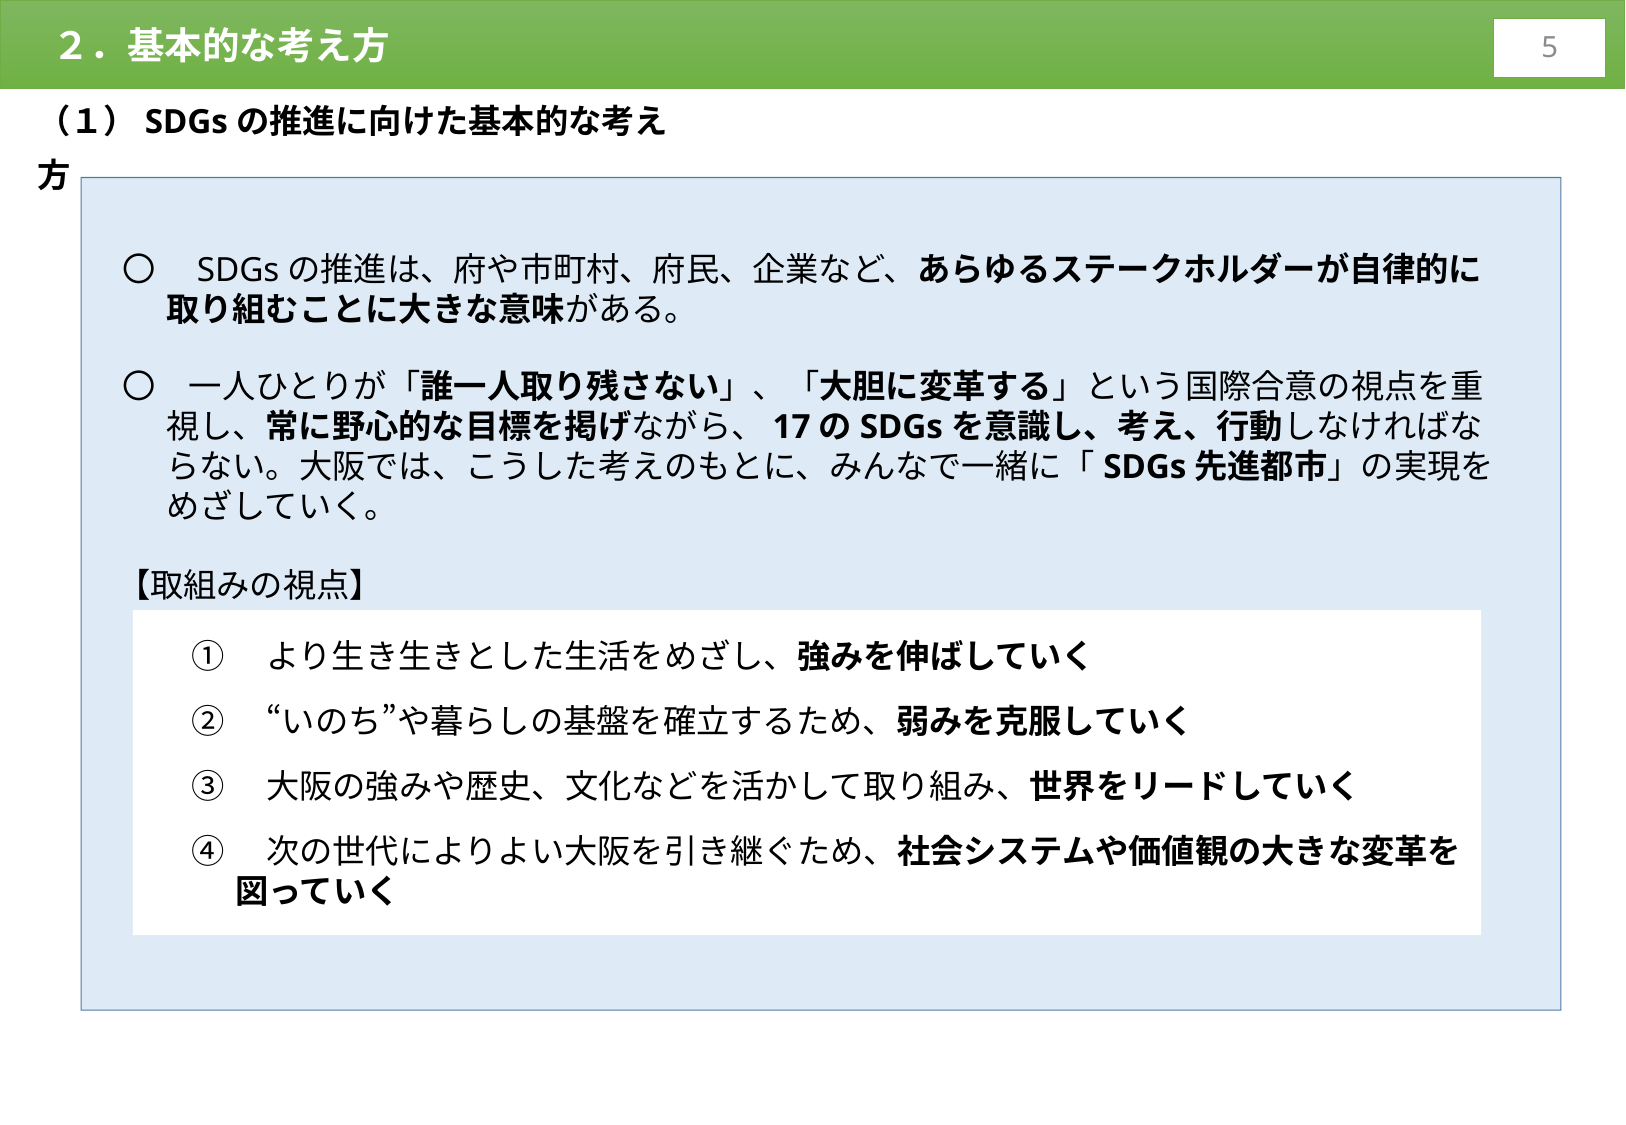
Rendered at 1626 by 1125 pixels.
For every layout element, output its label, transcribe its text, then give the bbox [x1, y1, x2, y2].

text_box ２．基本的な考え方 [0, 0, 1625, 89]
slide_number 4 [1493, 18, 1606, 78]
text_box 〇 SDGsの推進は、府や市町村、府民、企業など、あらゆるステークホルダーが自律的に取り組むことに大きな意味がある。 〇 一人ひとりが「誰一人取り残さない」、「大胆に変革する」という国際合意の視点を重視し、常に野心的な目標を掲げながら、17のSDGsを意識し、考え、行動しなければならない。大阪では、こうした考えのもとに、みんなで一緒に「SDGs先進都市」の実現をめざしていく。 [80, 176, 1562, 1011]
text_box （１）SDGsの推進に向けた基本的な考え方 [12, 102, 709, 178]
text_box ① より生き生きとした生活をめざし、強みを伸ばしていく ② “いのち”や暮らしの基盤を確立するため、弱みを克服していく ③ 大阪の強みや歴史、文化などを活かして取り組み、世界をリードしていく ④ 次の世代によりよい大阪を引き継ぐため、社会システムや価値観の大きな変革を図っていく [132, 609, 1482, 936]
text_box 【取組みの視点】 [80, 541, 420, 638]
